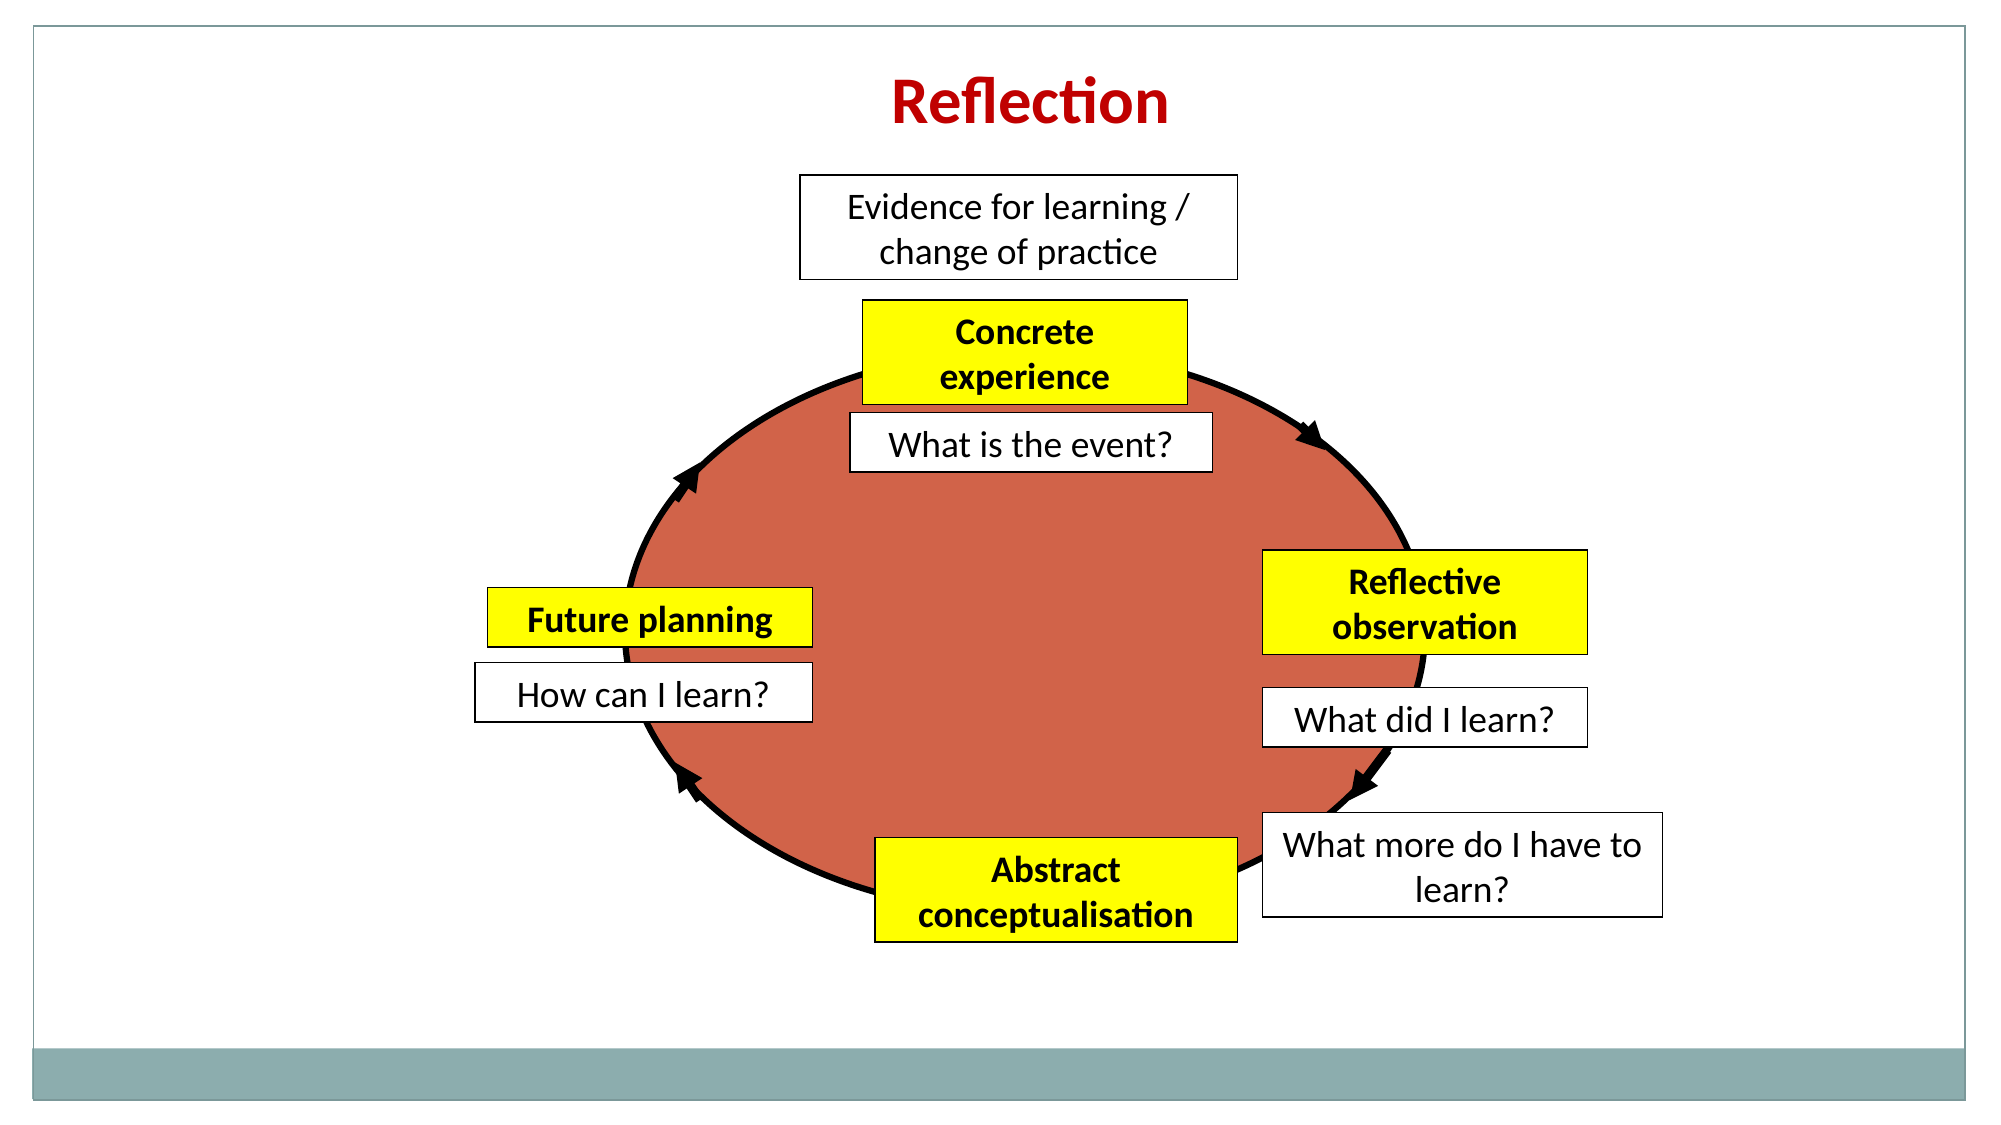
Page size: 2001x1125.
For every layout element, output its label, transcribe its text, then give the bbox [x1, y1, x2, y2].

text_box What more do I have to learn? [1593, 812, 1663, 918]
text_box [1593, 687, 1600, 748]
text_box How can I learn? [474, 662, 480, 723]
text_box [487, 299, 1588, 945]
text_box Reflection [662, 49, 1400, 145]
text_box Evidence for learning / change of practice [799, 174, 1238, 280]
